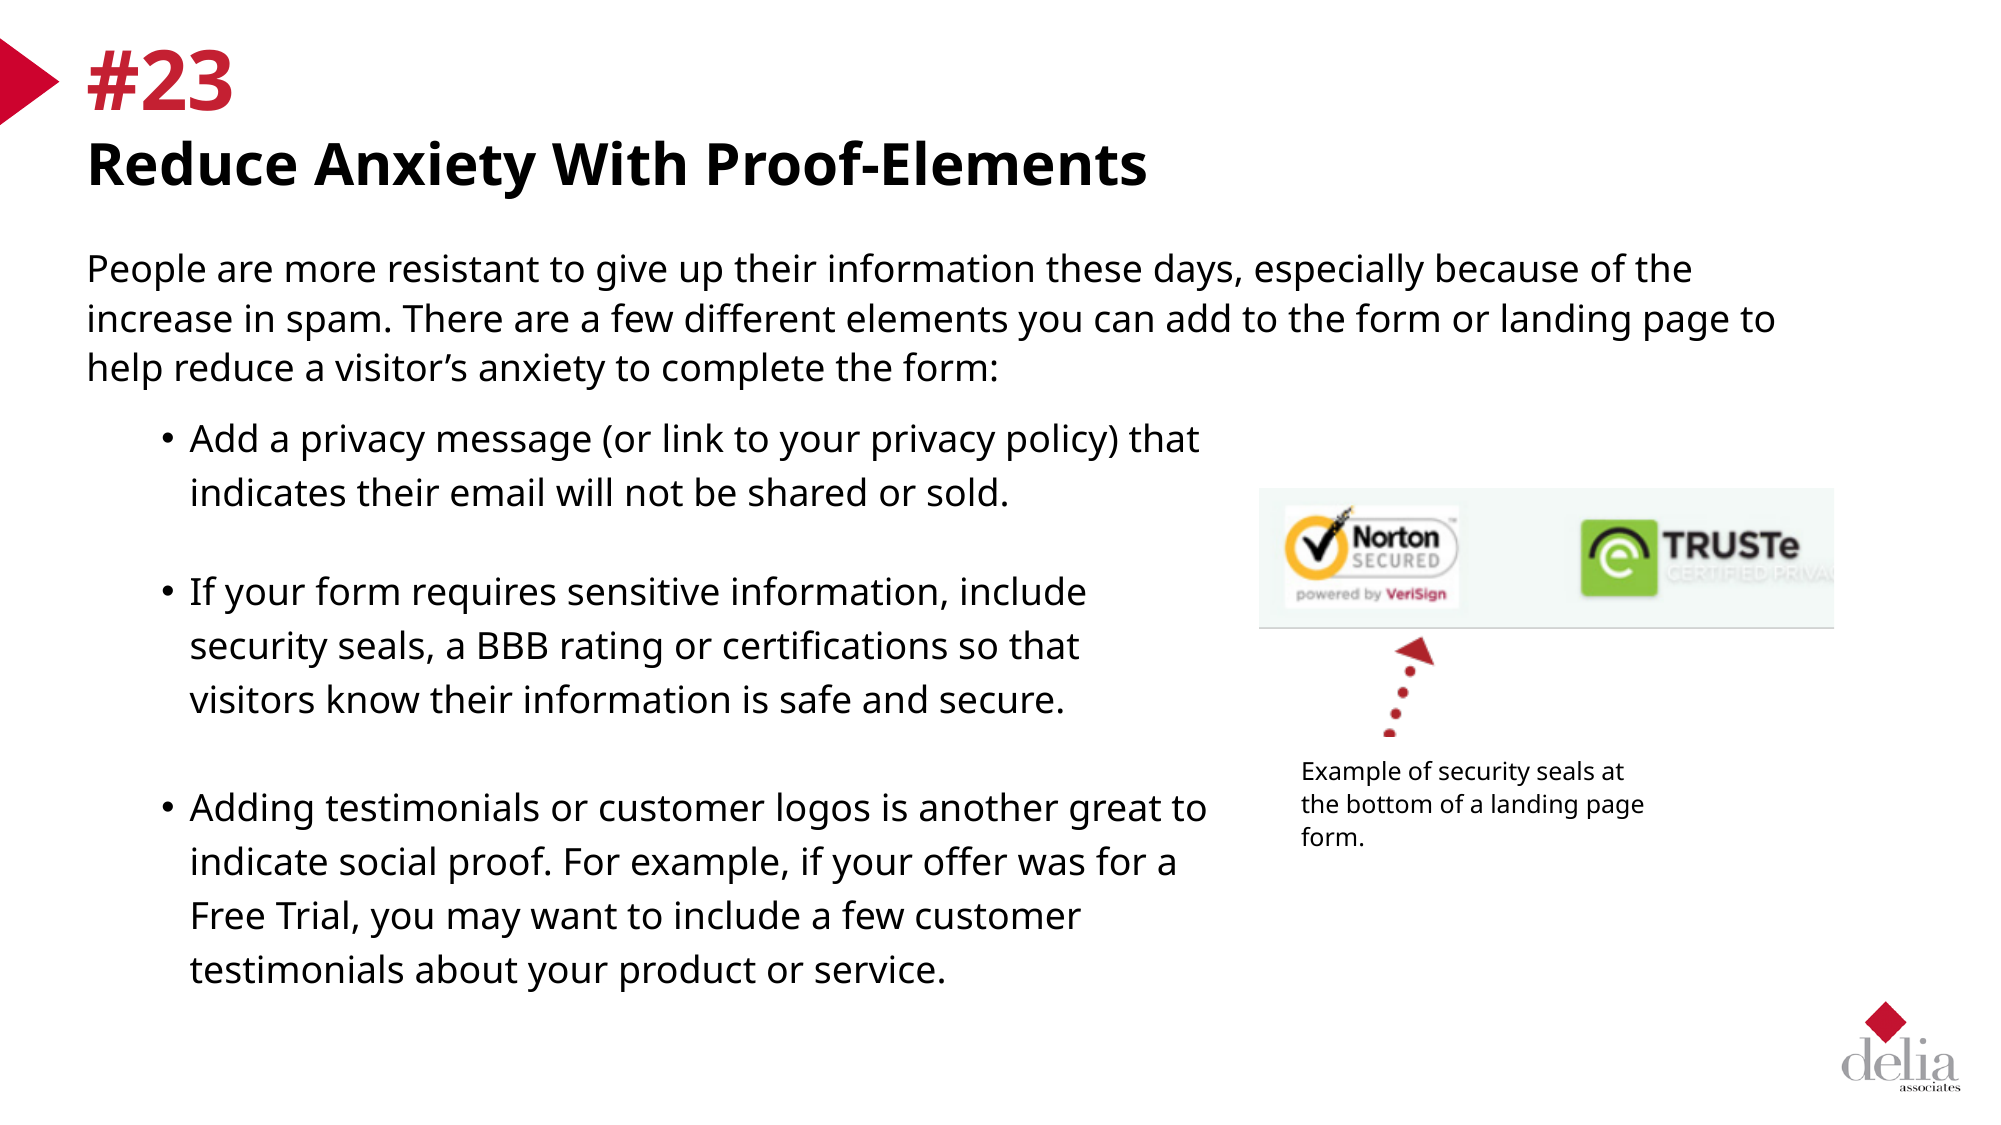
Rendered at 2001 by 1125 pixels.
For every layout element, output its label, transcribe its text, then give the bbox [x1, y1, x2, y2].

text_box #23 Reduce Anxiety With Proof-Elements [71, 19, 1397, 205]
text_box Add a privacy message (or link to your privacy policy) that indicates their email will not be shared or sold. If your form requires sensitive information, include security seals, a BBB rating or certifications so that visitors know their information is safe and secure. Adding testimonials or customer logos is another great to indicate social proof. For example, if your offer was for a Free Trial, you may want to include a few customer testimonials about your product or service. [146, 398, 1232, 999]
picture [1837, 982, 1965, 1110]
text_box People are more resistant to give up their information these days, especially because of the increase in spam. There are a few different elements you can add to the form or landing page to help reduce a visitor’s anxiety to complete the form: [71, 233, 1861, 397]
text_box [0, 37, 61, 126]
text_box Example of security seals at the bottom of a landing page form. [1286, 745, 1680, 859]
picture [1259, 488, 1835, 737]
